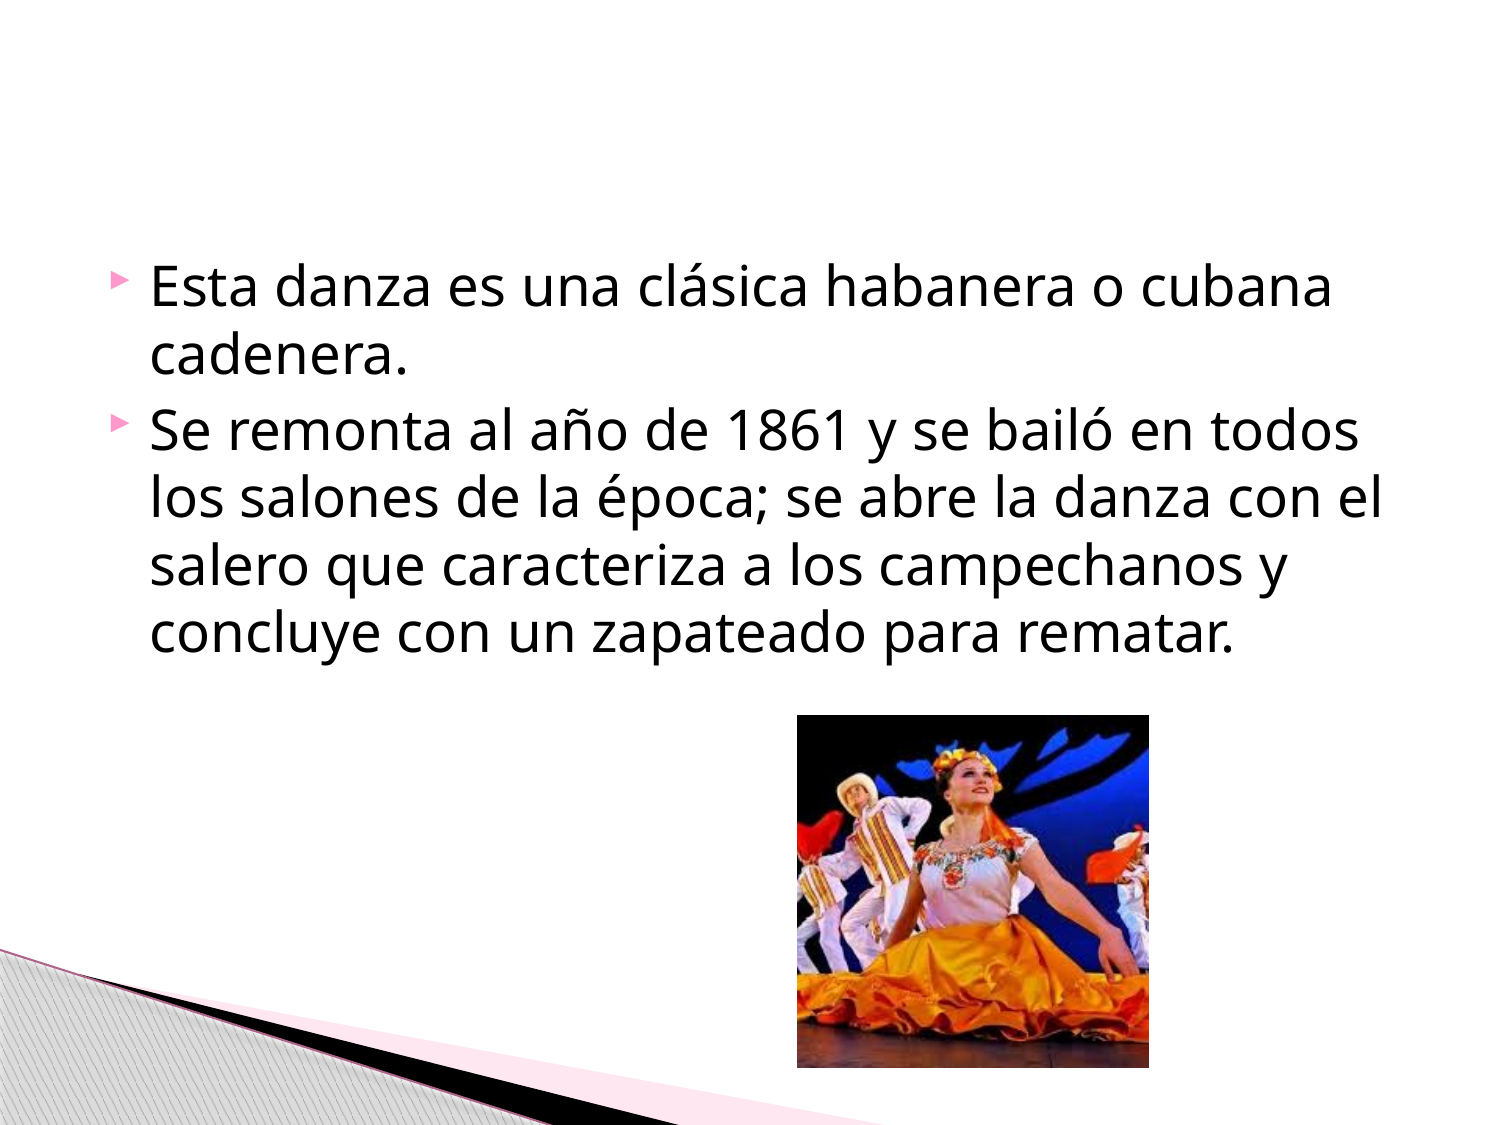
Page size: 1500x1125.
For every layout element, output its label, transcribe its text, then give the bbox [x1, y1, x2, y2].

picture [796, 715, 1150, 1068]
list Esta danza es una clásica habanera o cubana cadenera. Se remonta al año de 1861 y se bailó en todos los salones de la época; se abre la danza con el salero que caracteriza a los campechanos y concluye con un zapateado para rematar. [75, 243, 1425, 986]
